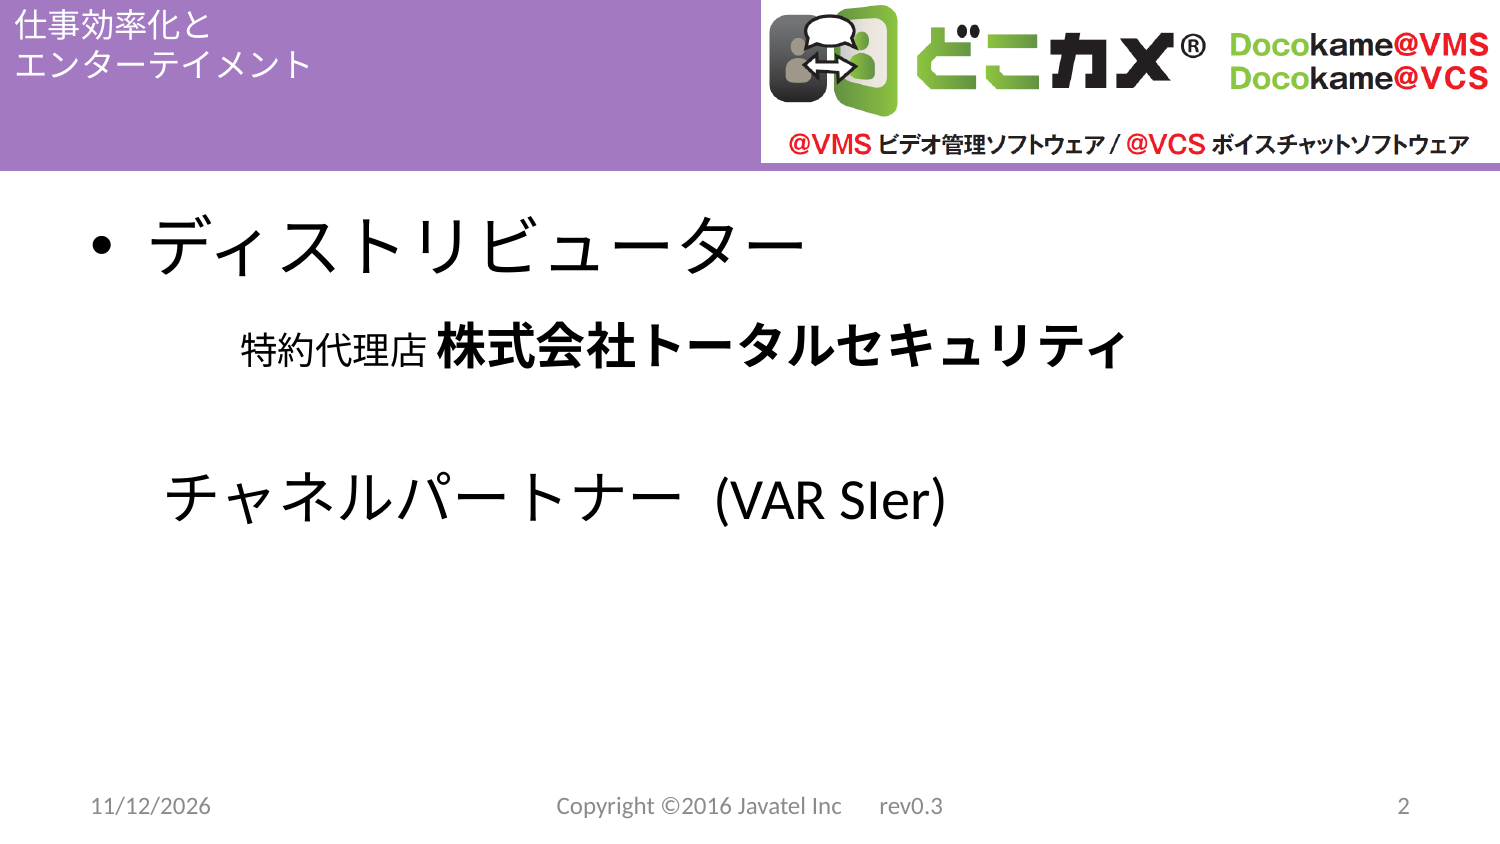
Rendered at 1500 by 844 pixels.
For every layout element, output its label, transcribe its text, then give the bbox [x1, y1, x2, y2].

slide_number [75, 782, 425, 827]
picture [761, 0, 1500, 163]
footer Copyright ©2016 Javatel Inc rev0.3 [512, 782, 988, 827]
list ディストリビューター 特約代理店 株式会社トータルセキュリティ [75, 196, 1425, 446]
text_box チャネルパートナー (VAR SIer) [147, 454, 1131, 609]
slide_number 2 [1074, 782, 1425, 827]
text_box 仕事効率化と エンターテイメント [0, 0, 760, 171]
